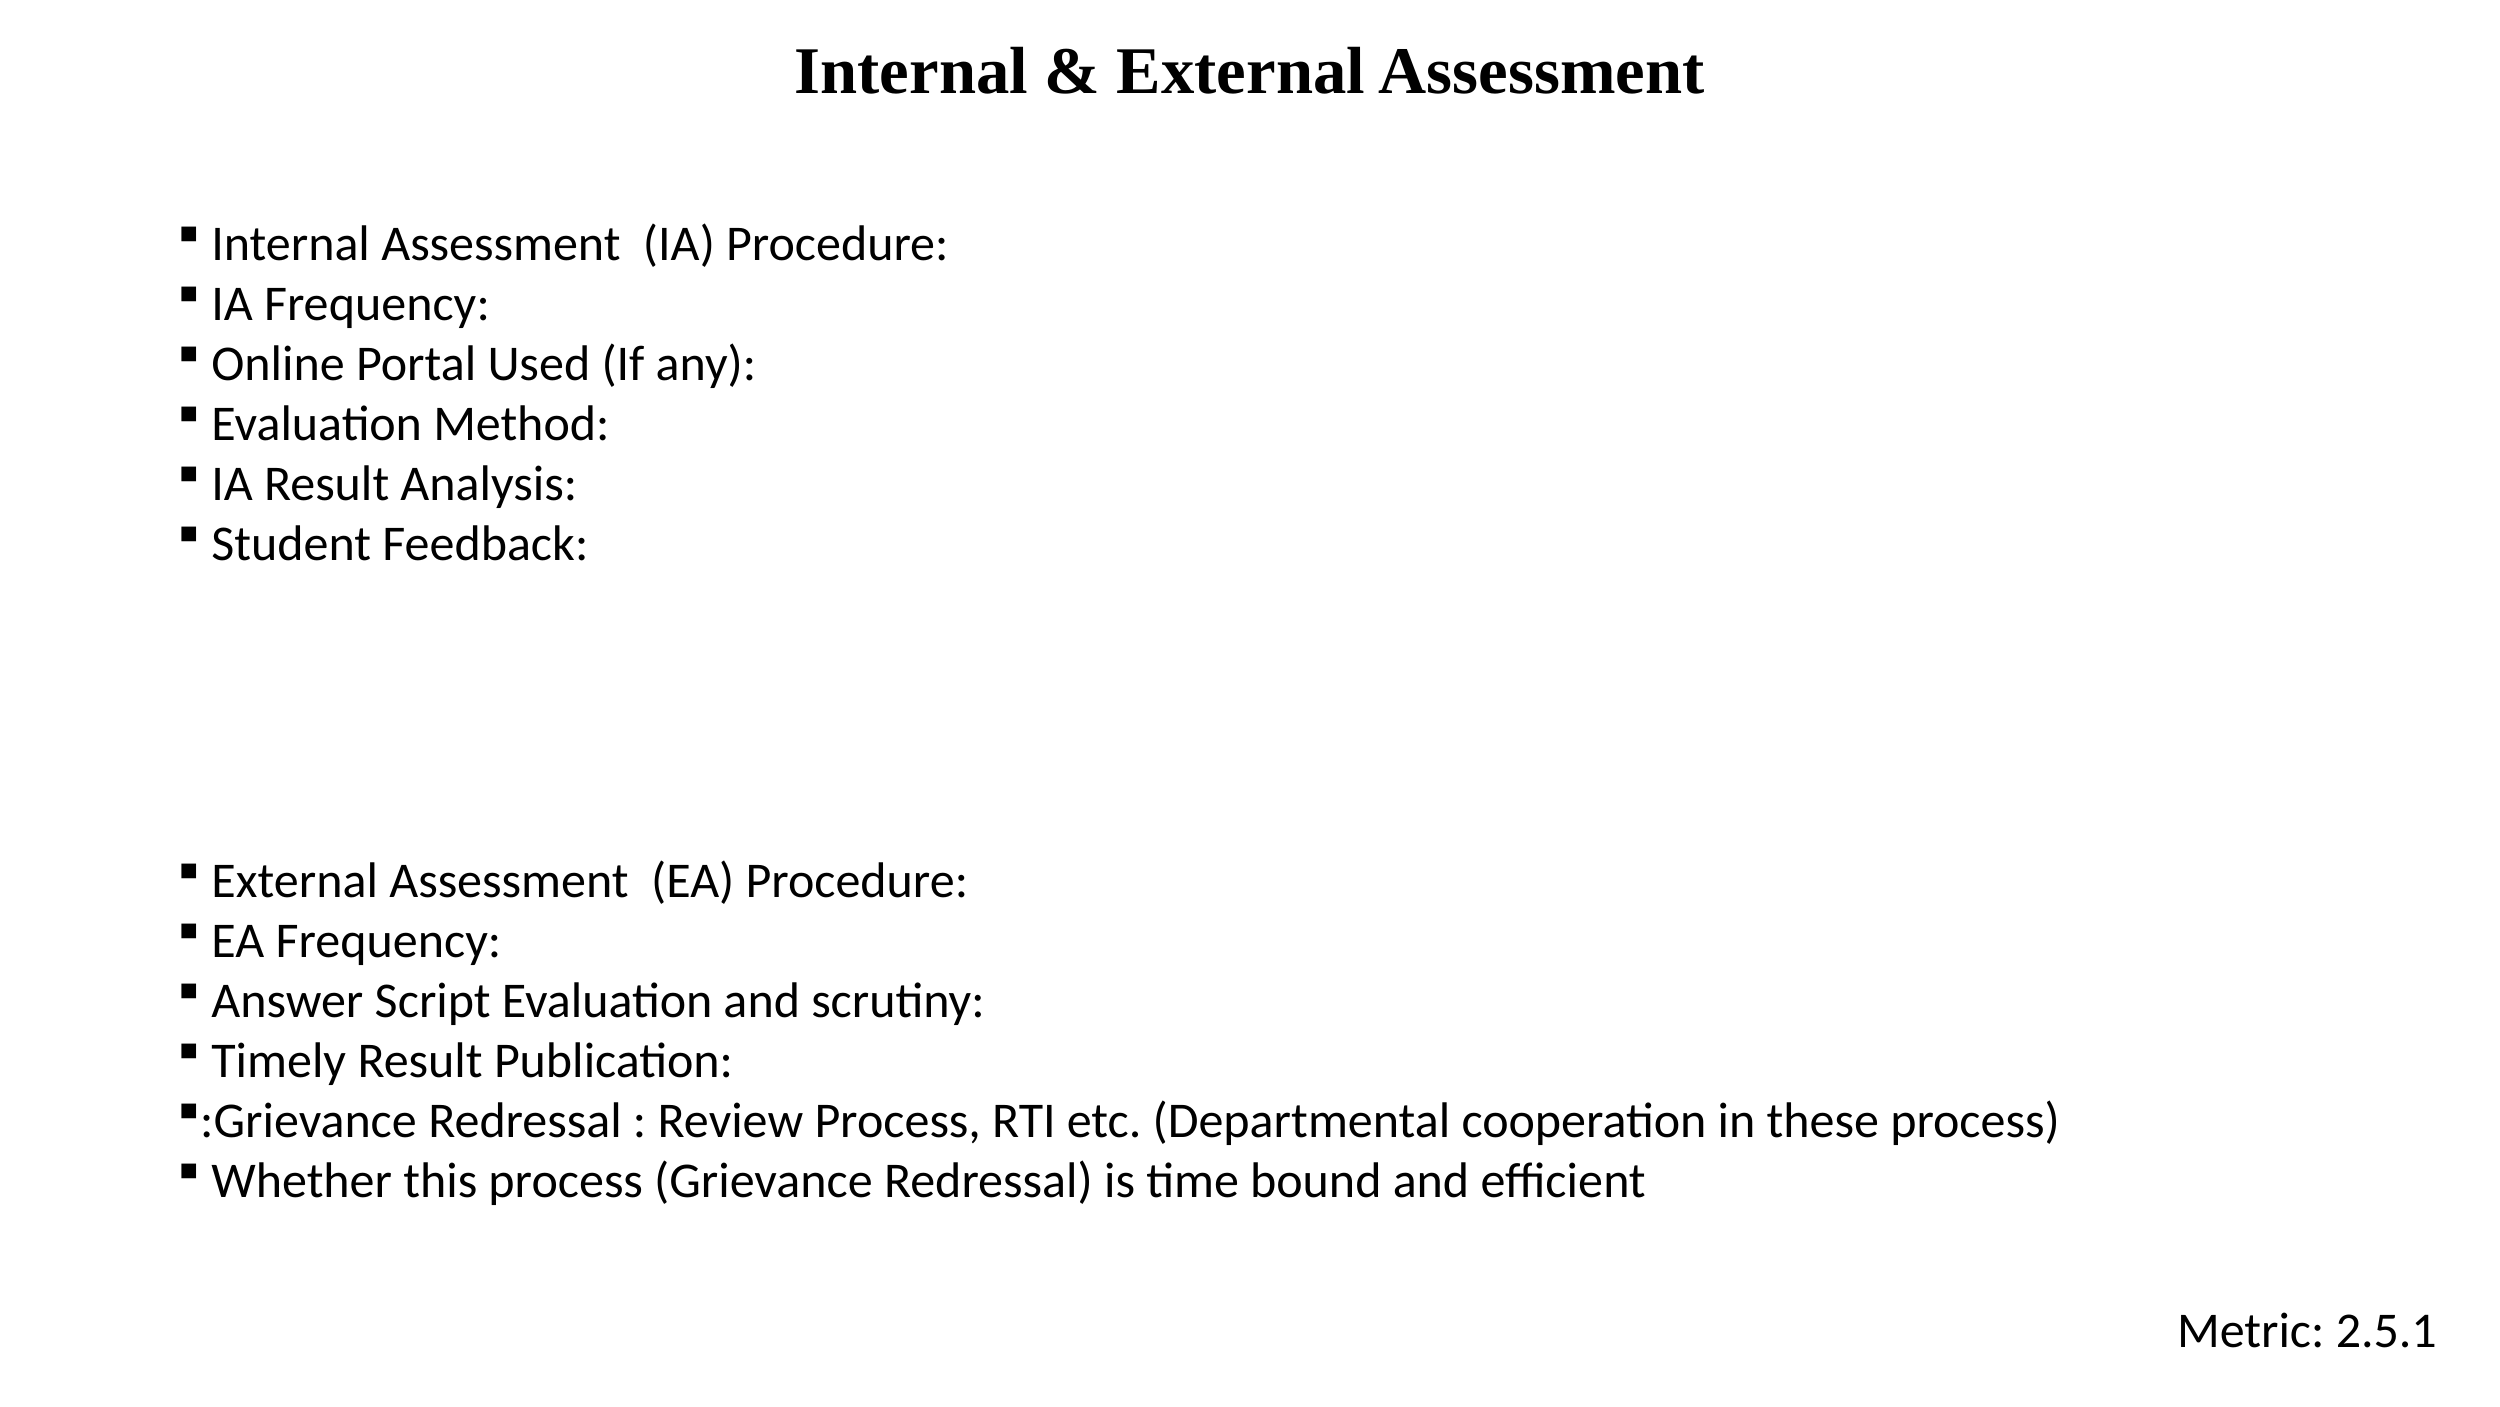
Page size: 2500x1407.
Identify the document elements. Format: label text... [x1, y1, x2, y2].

text_box External Assessment (EA) Procedure: EA Frequency: Answer Script Evaluation and scrutiny: Timely Result Publication: :Grievance Redressal : Review Process, RTI etc. (Departmental cooperation in these process) Whether this process (Grievance Redressal) is time bound and efficient [162, 840, 2400, 1216]
text_box Internal Assessment (IA) Procedure: IA Frequency: Online Portal Used (If any): Evaluation Method: IA Result Analysis: Student Feedback: [162, 203, 2400, 578]
text_box Metric: 2.5.1 [2162, 1289, 2500, 1365]
text_box Internal & External Assessment [0, 19, 2500, 115]
